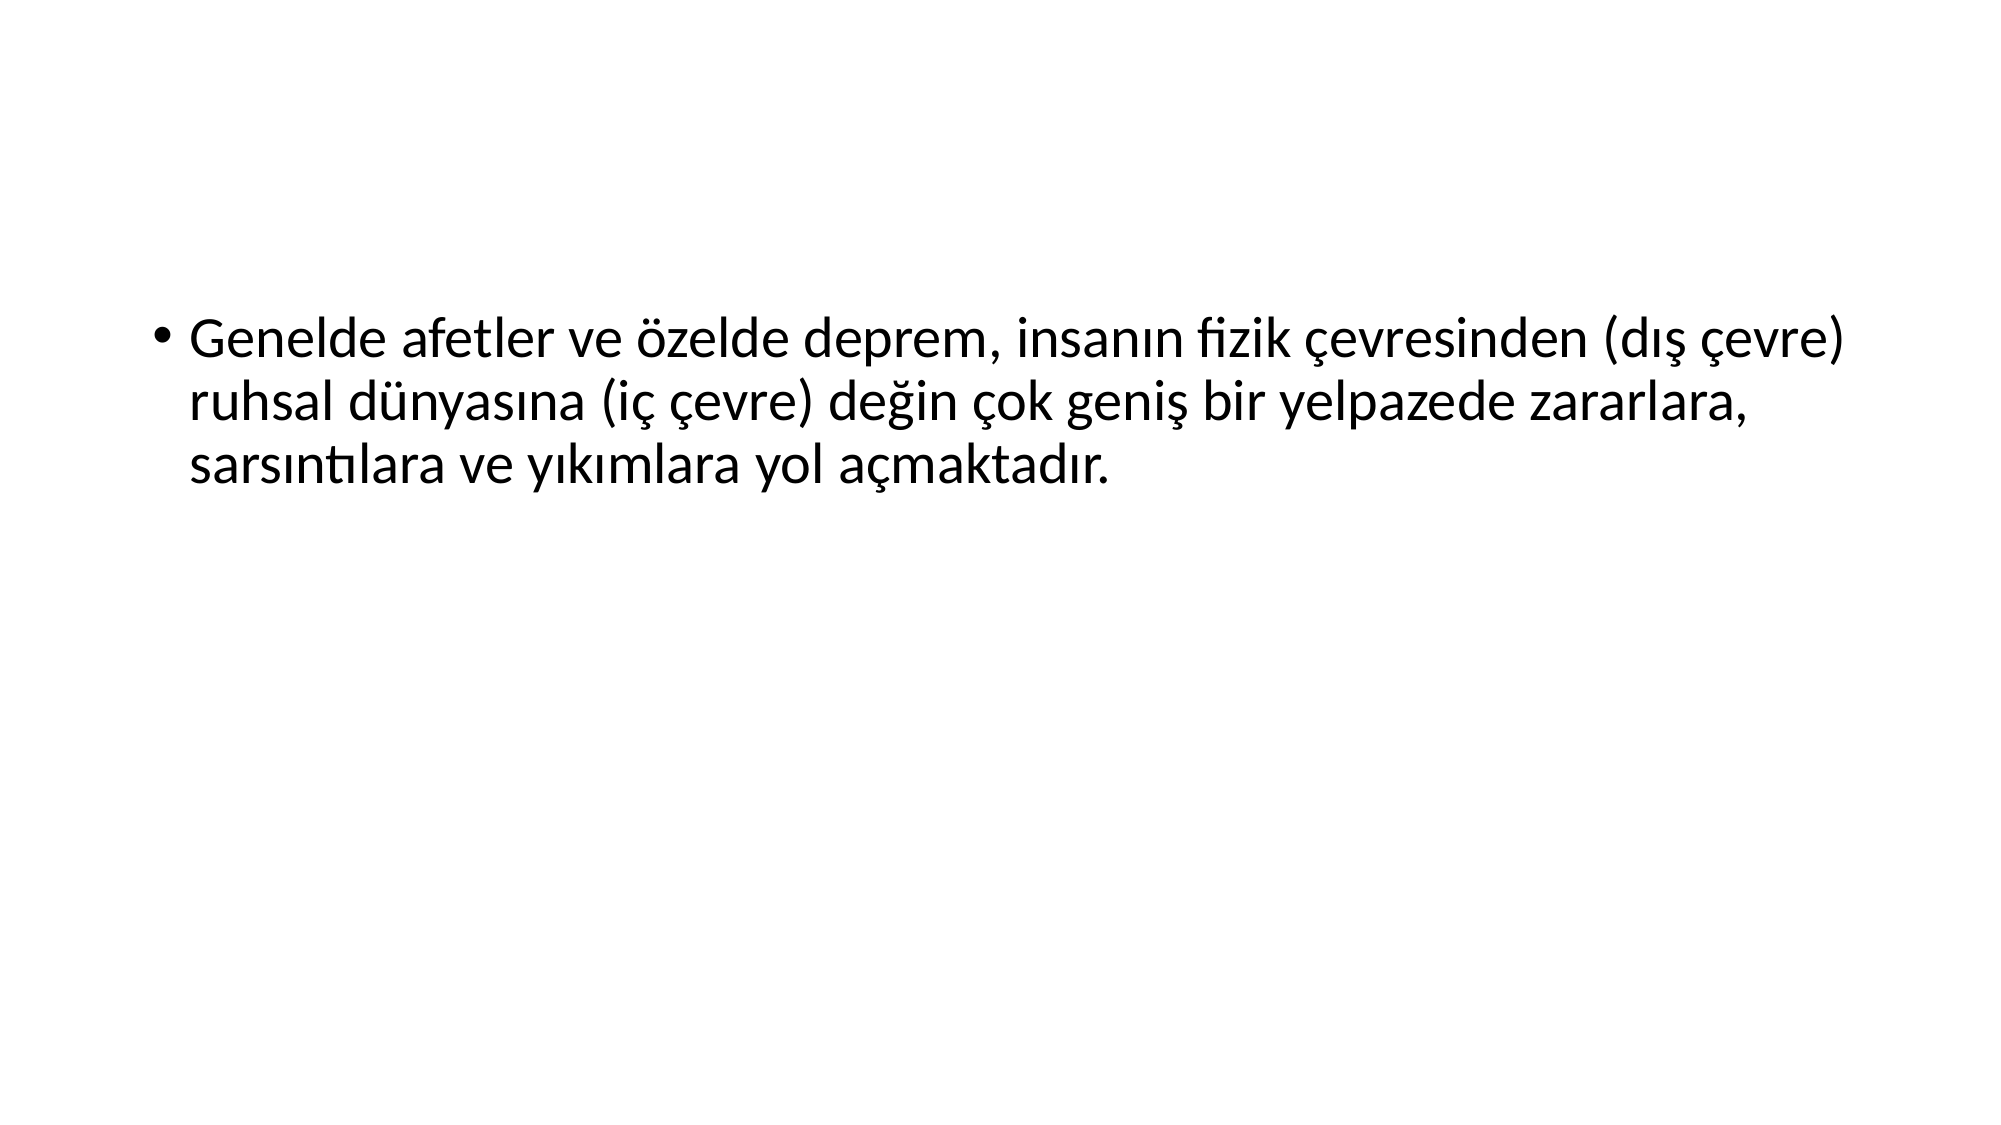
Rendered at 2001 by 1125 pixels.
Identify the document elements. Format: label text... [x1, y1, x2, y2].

list Genelde afetler ve özelde deprem, insanın fizik çevresinden (dış çevre) ruhsal dünyasına (iç çevre) değin çok geniş bir yelpazede zararlara, sarsıntılara ve yıkımlara yol açmaktadır. [137, 299, 1863, 1014]
